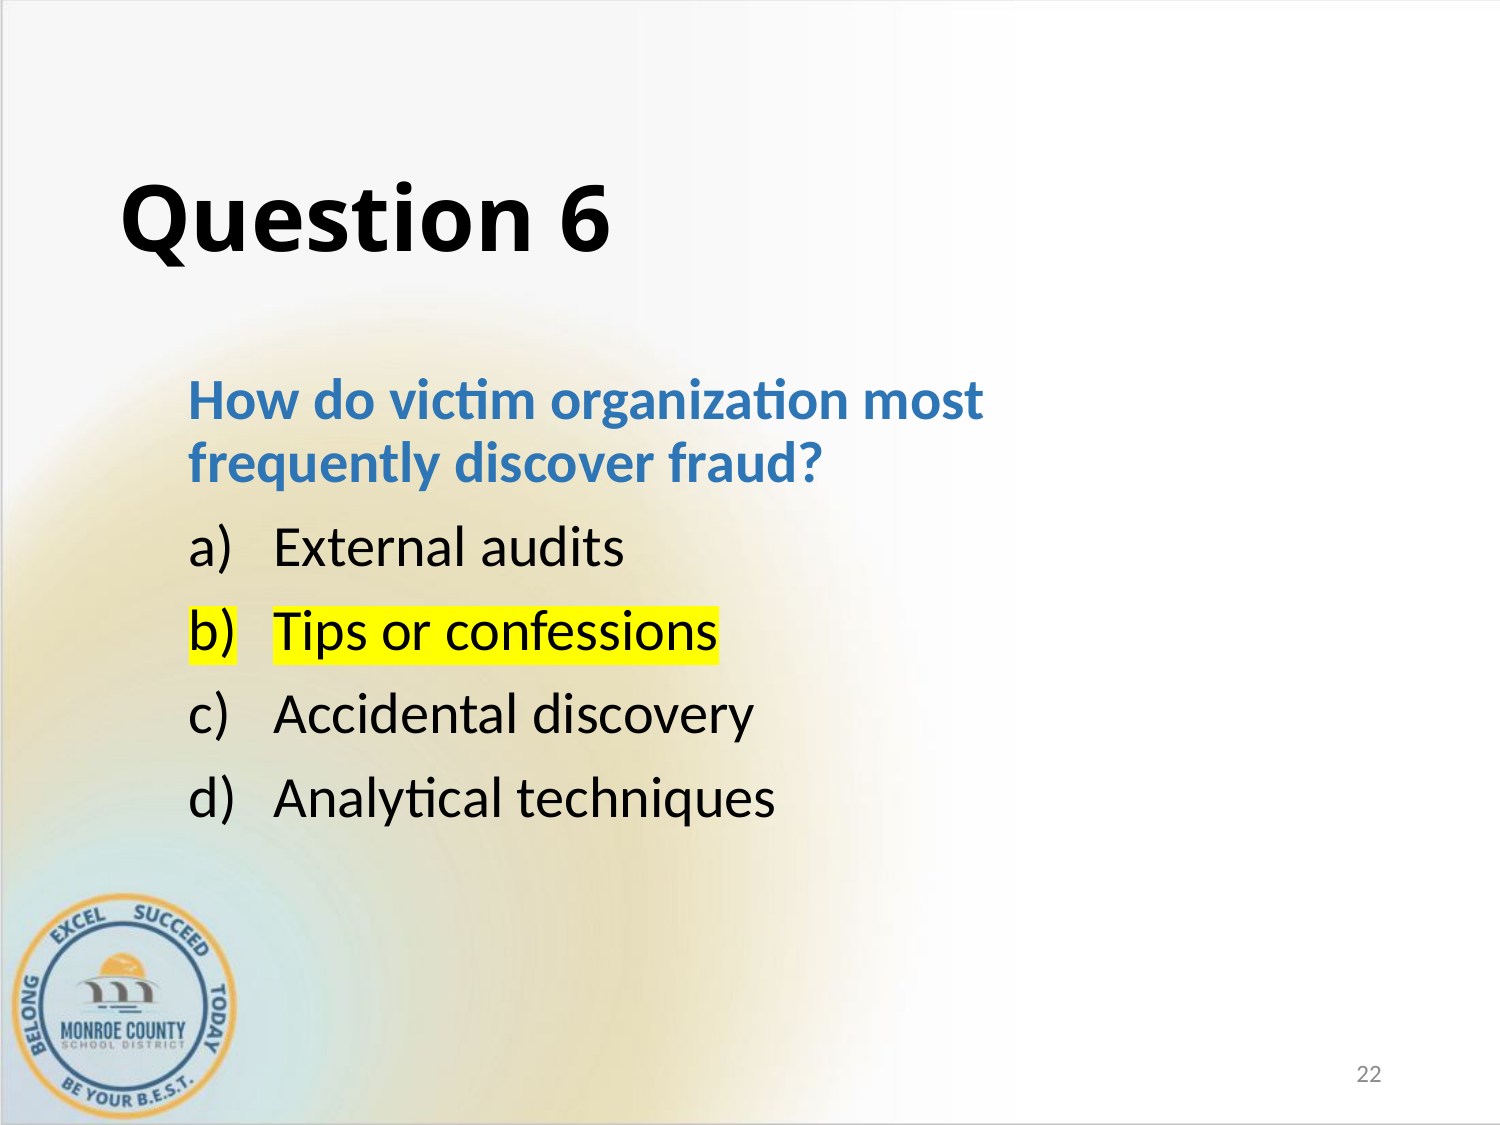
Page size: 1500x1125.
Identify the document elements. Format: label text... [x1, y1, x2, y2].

list How do victim organization most frequently discover fraud? External audits Tips or confessions Accidental discovery Analytical techniques [173, 361, 1212, 1014]
picture [0, 0, 1500, 1125]
title Question 6 [103, 111, 1397, 333]
slide_number 22 [1059, 1042, 1397, 1103]
